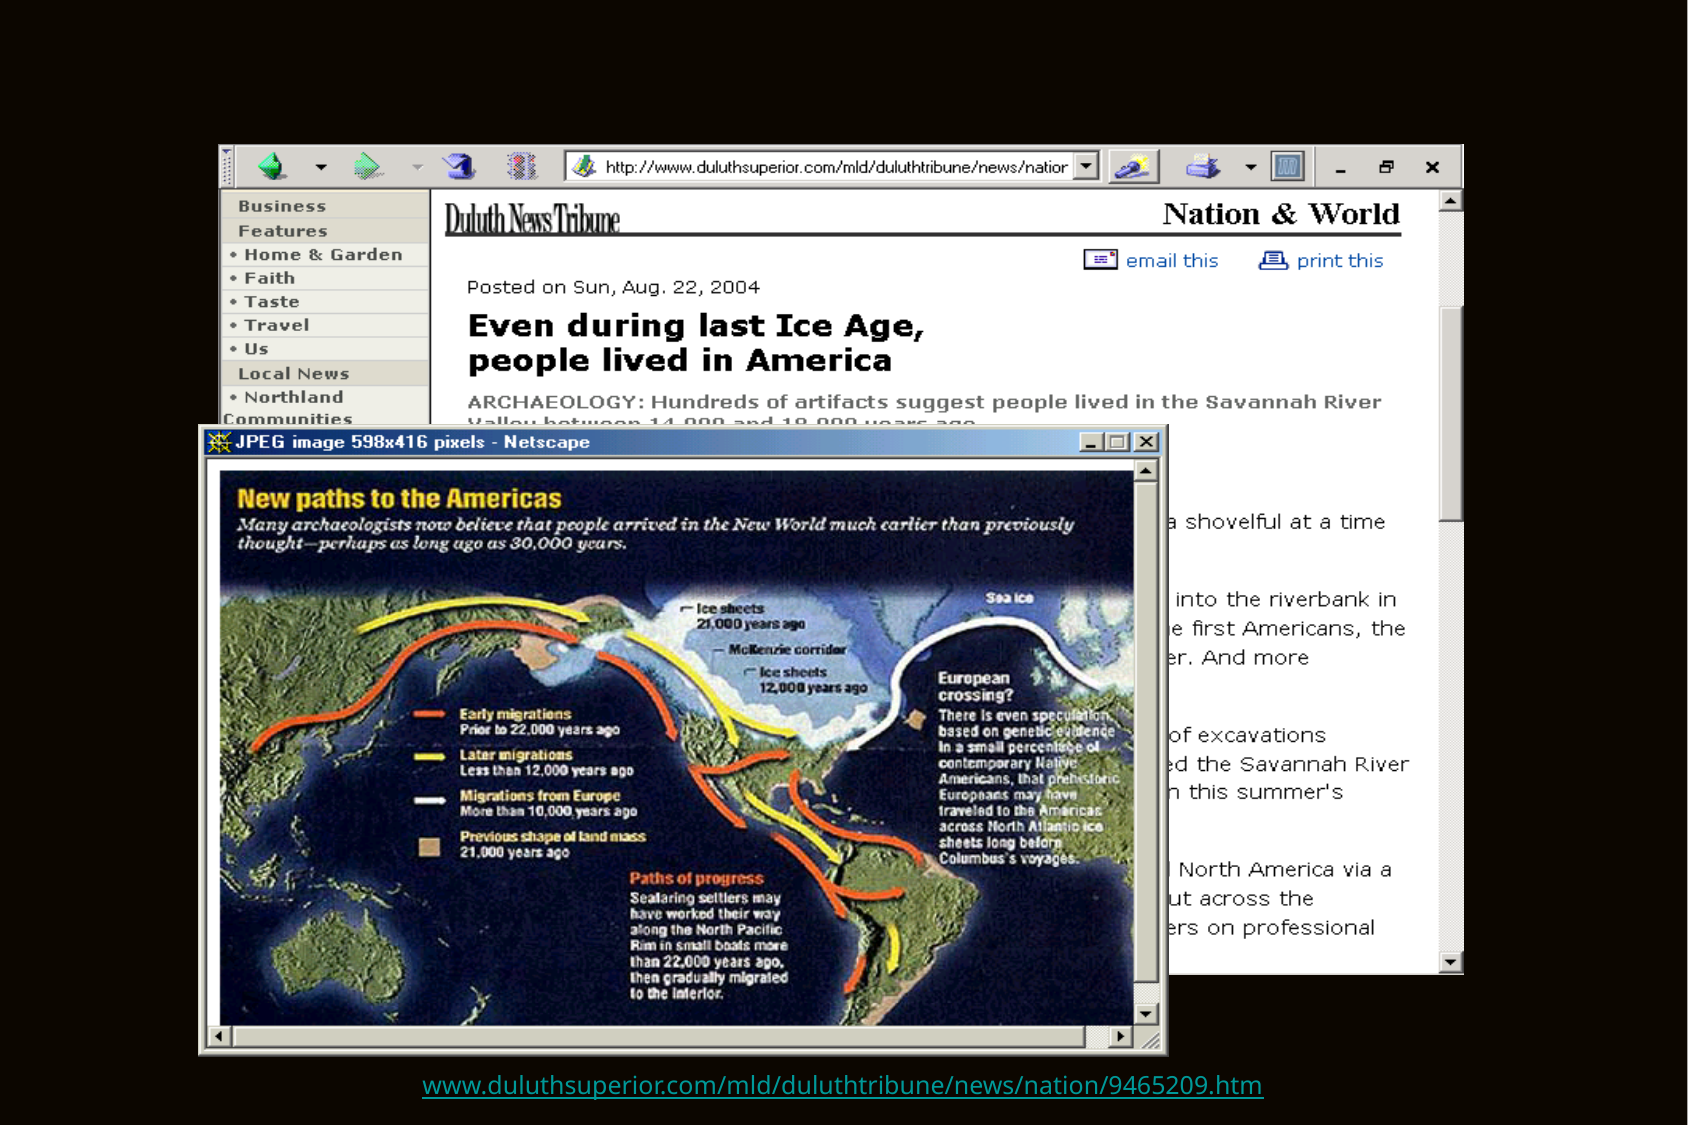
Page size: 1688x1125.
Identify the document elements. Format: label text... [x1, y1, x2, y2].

text_box www.duluthsuperior.com/mld/duluthtribune/news/nation/9465209.htm [407, 1062, 1280, 1112]
picture [197, 144, 1465, 1058]
